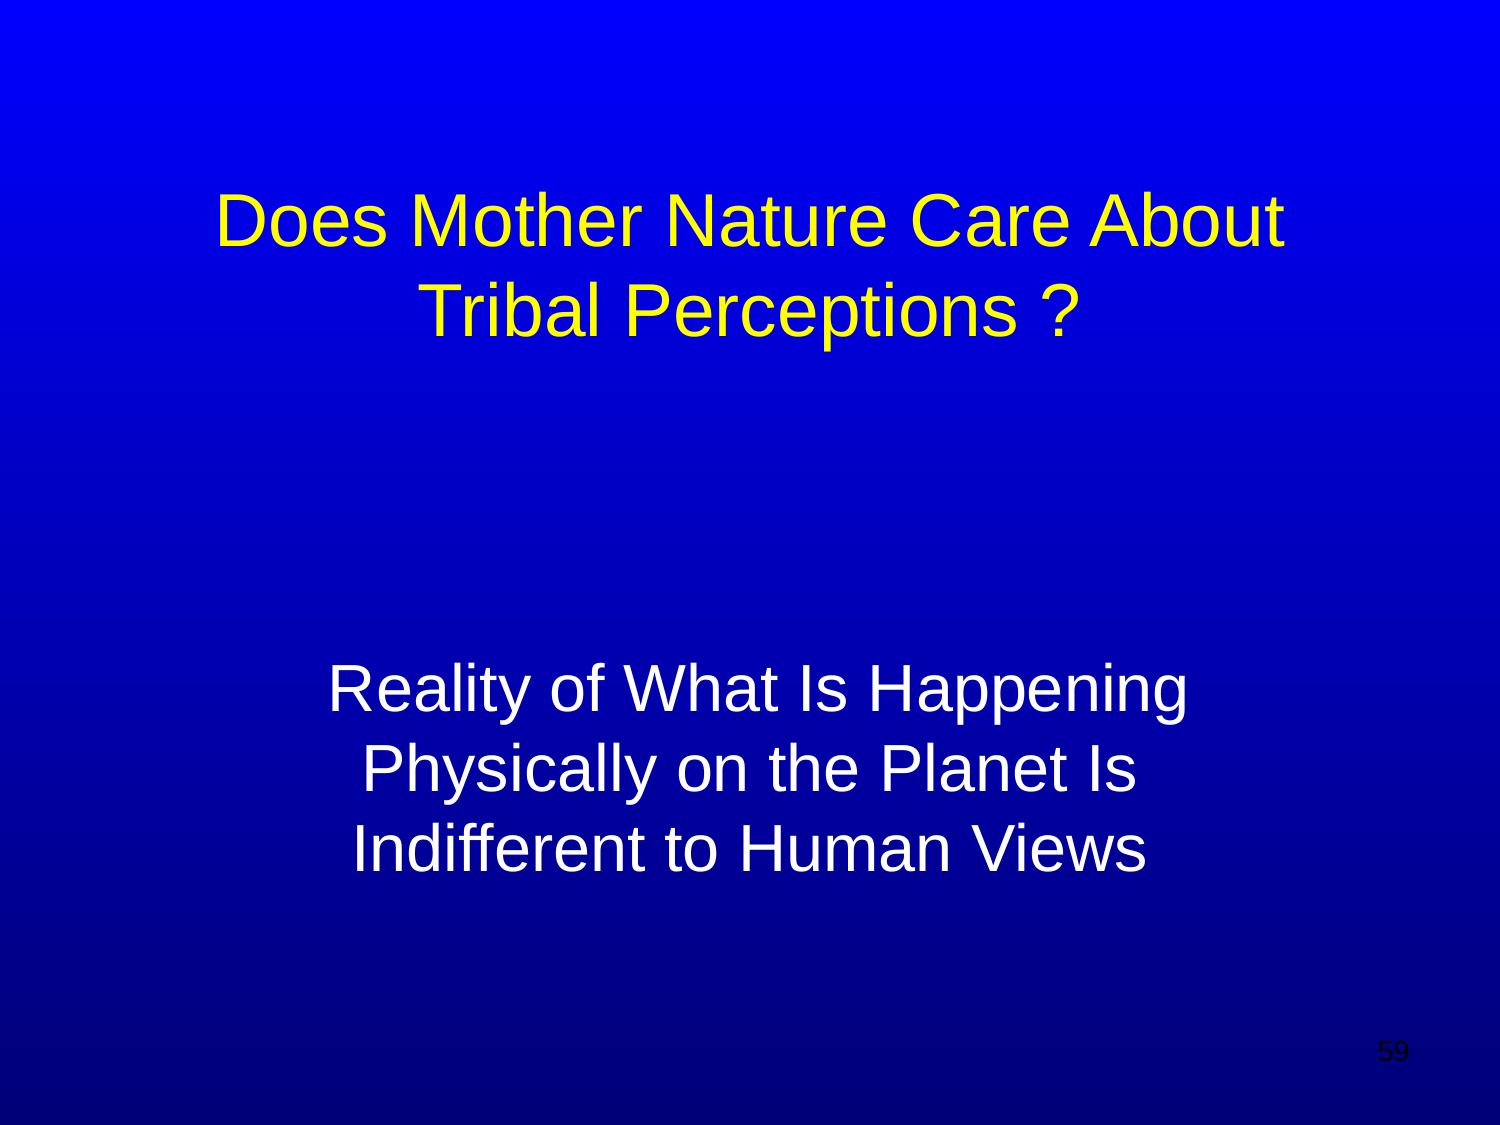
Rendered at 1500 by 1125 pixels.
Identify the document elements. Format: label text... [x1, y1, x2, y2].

subtitle Reality of What Is Happening Physically on the Planet Is Indifferent to Human Views [225, 637, 1275, 925]
slide_number 59 [1074, 1024, 1426, 1103]
title Does Mother Nature Care About Tribal Perceptions ? [112, 149, 1388, 463]
